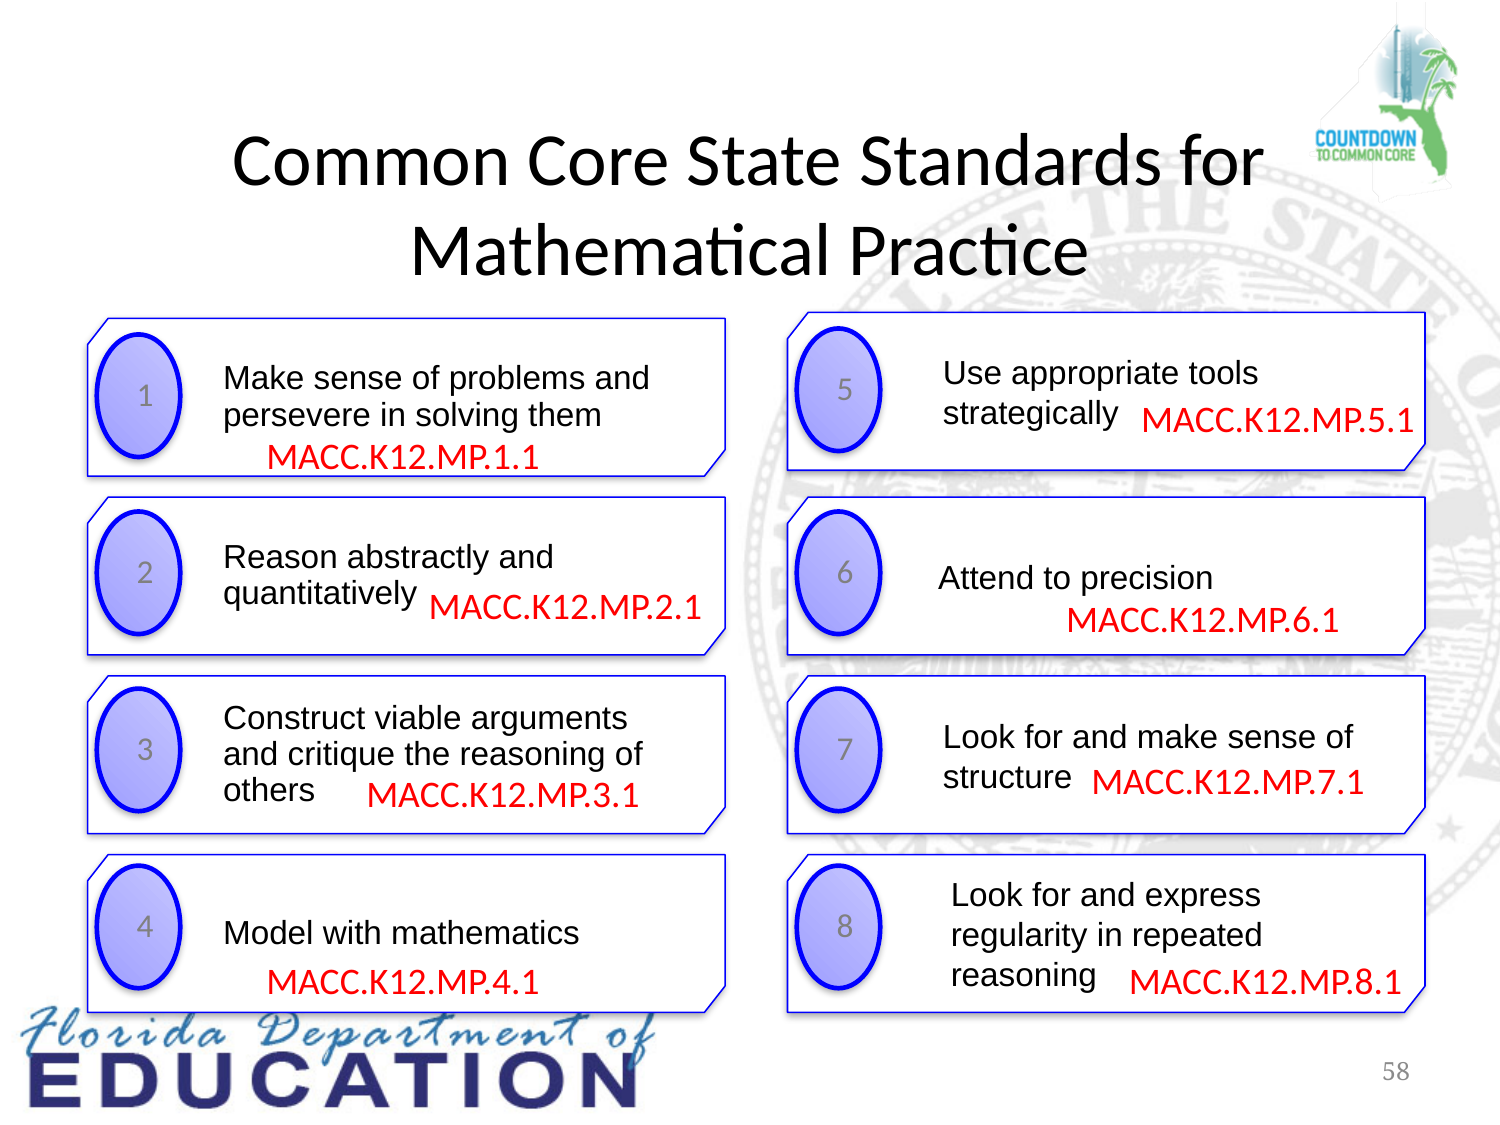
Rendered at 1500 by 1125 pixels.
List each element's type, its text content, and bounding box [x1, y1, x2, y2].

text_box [787, 675, 1426, 834]
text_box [87, 318, 726, 477]
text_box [787, 312, 1426, 471]
slide_number 58 [1074, 1042, 1425, 1103]
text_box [87, 675, 726, 834]
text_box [787, 854, 1426, 1013]
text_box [87, 854, 726, 1013]
title Common Core State Standards for Mathematical Practice [75, 125, 1425, 275]
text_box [87, 496, 726, 656]
picture [0, 0, 1500, 1125]
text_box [787, 496, 1426, 656]
